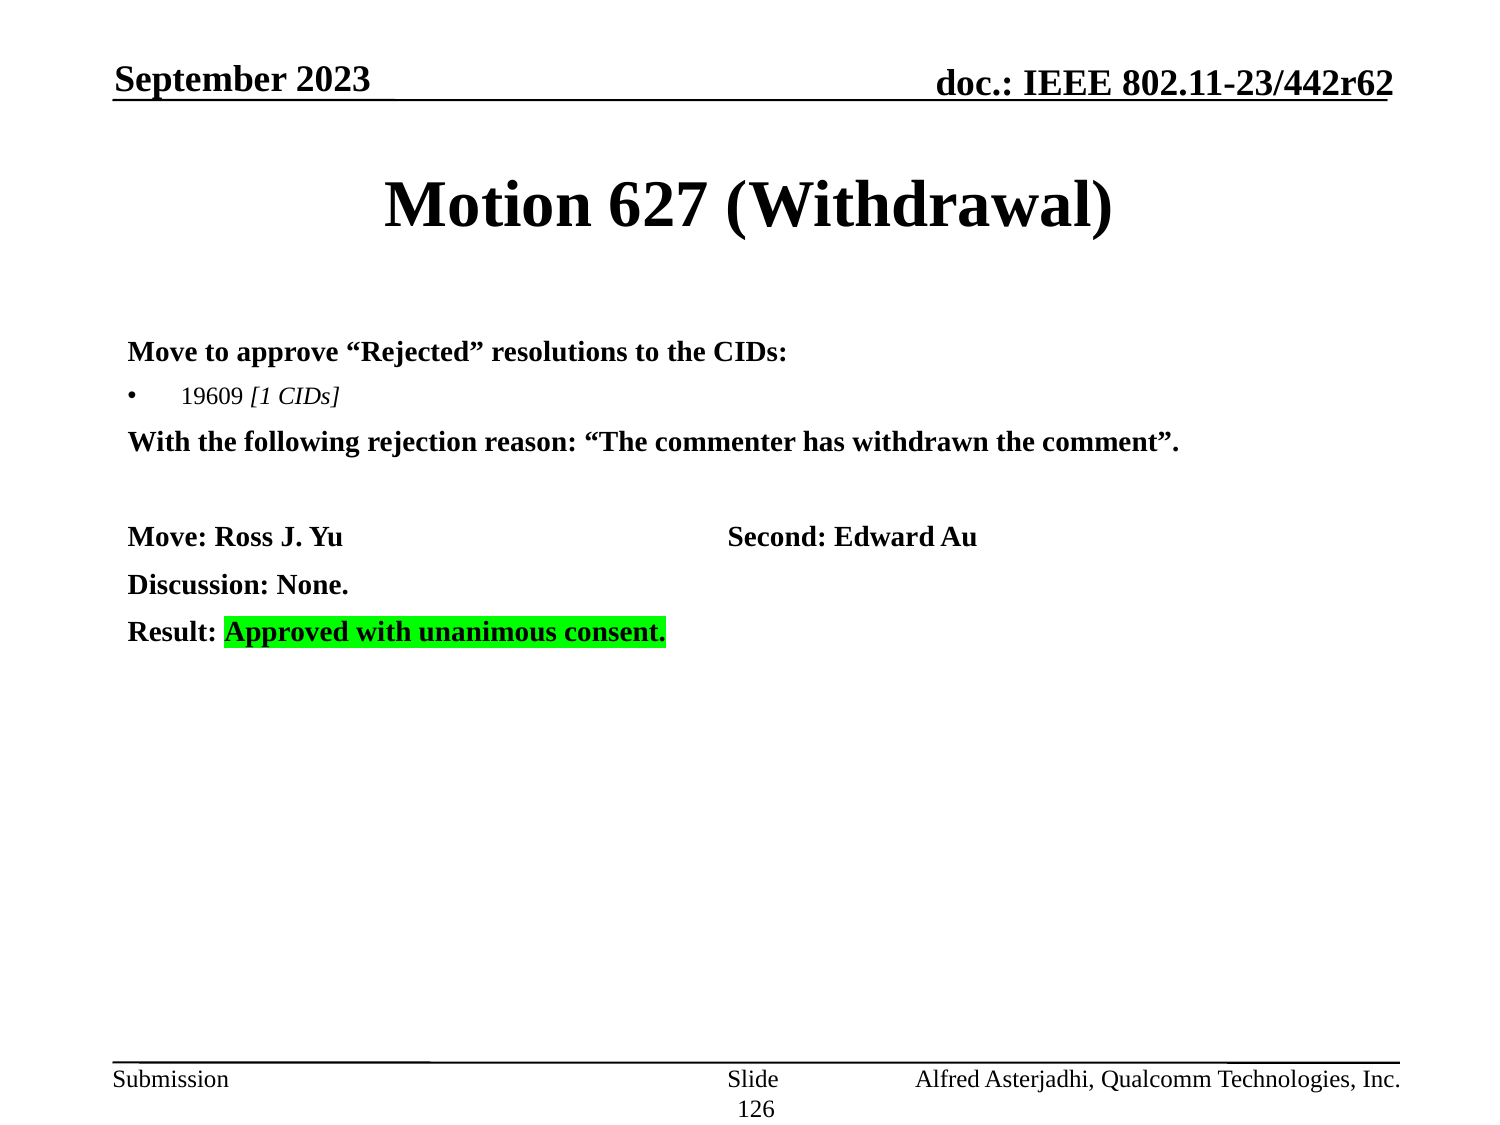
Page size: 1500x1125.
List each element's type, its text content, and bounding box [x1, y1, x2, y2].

footer Alfred Asterjadhi, Qualcomm Technologies, Inc. [878, 1061, 1402, 1093]
slide_number Slide 126 [712, 1061, 800, 1123]
list Move to approve “Rejected” resolutions to the CIDs: 19609 [1 CIDs] With the following rejection reason: “The commenter has withdrawn the comment”. Move: Ross J. Yu Second: Edward Au Discussion: None. Result: Approved with unanimous consent. [112, 324, 1388, 1063]
title Motion 627 (Withdrawal) [112, 112, 1388, 288]
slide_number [114, 54, 423, 100]
